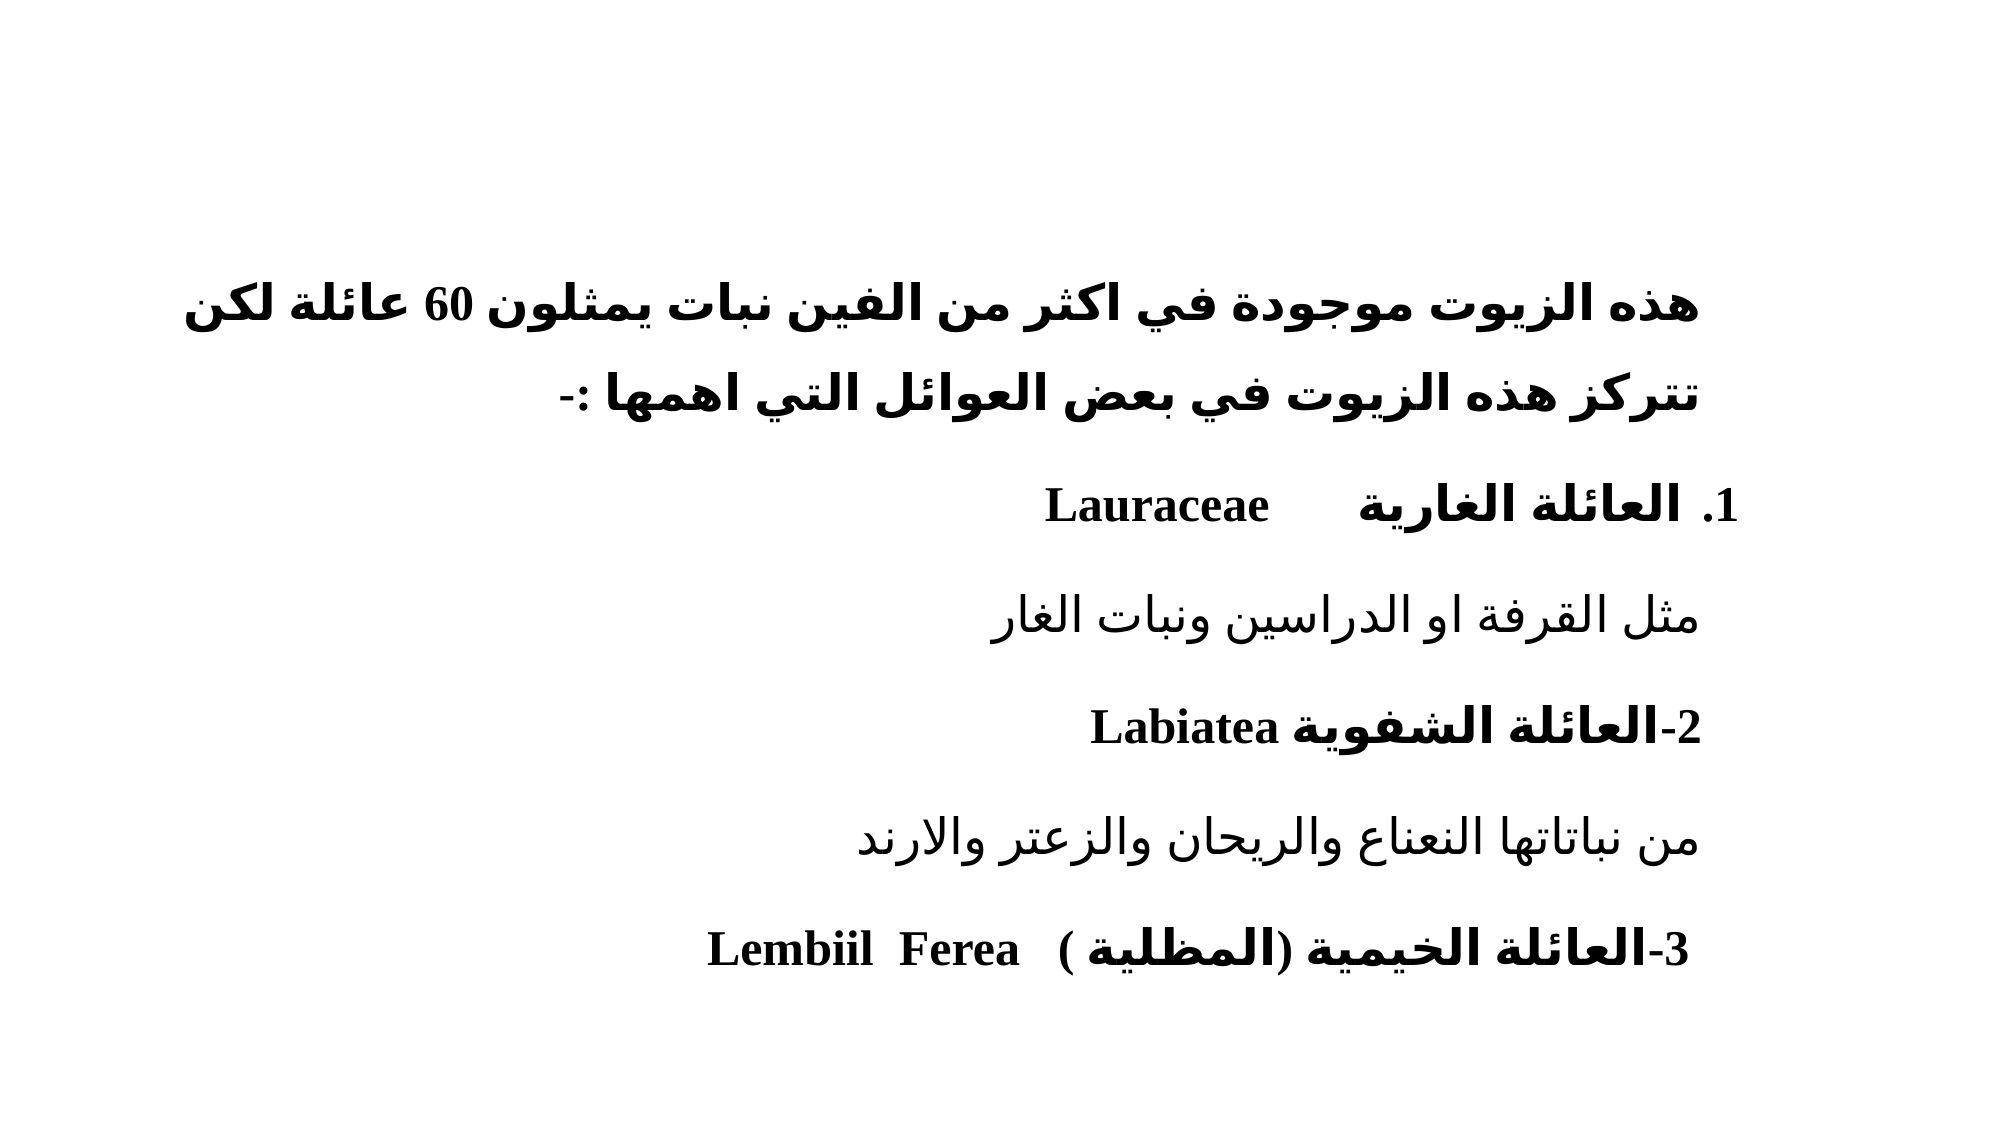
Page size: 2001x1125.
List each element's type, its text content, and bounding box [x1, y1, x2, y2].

text_box هذه الزيوت موجودة في اكثر من الفين نبات يمثلون 60 عائلة لكن تتركز هذه الزيوت في بعض العوائل التي اهمها :- العائلة الغارية Lauraceae مثل القرفة او الدراسين ونبات الغار 2-العائلة الشفوية Labiatea من نباتاتها النعناع والريحان والزعتر والارند 3-العائلة الخيمية (المظلية ) Lembiil Ferea [93, 233, 1754, 983]
